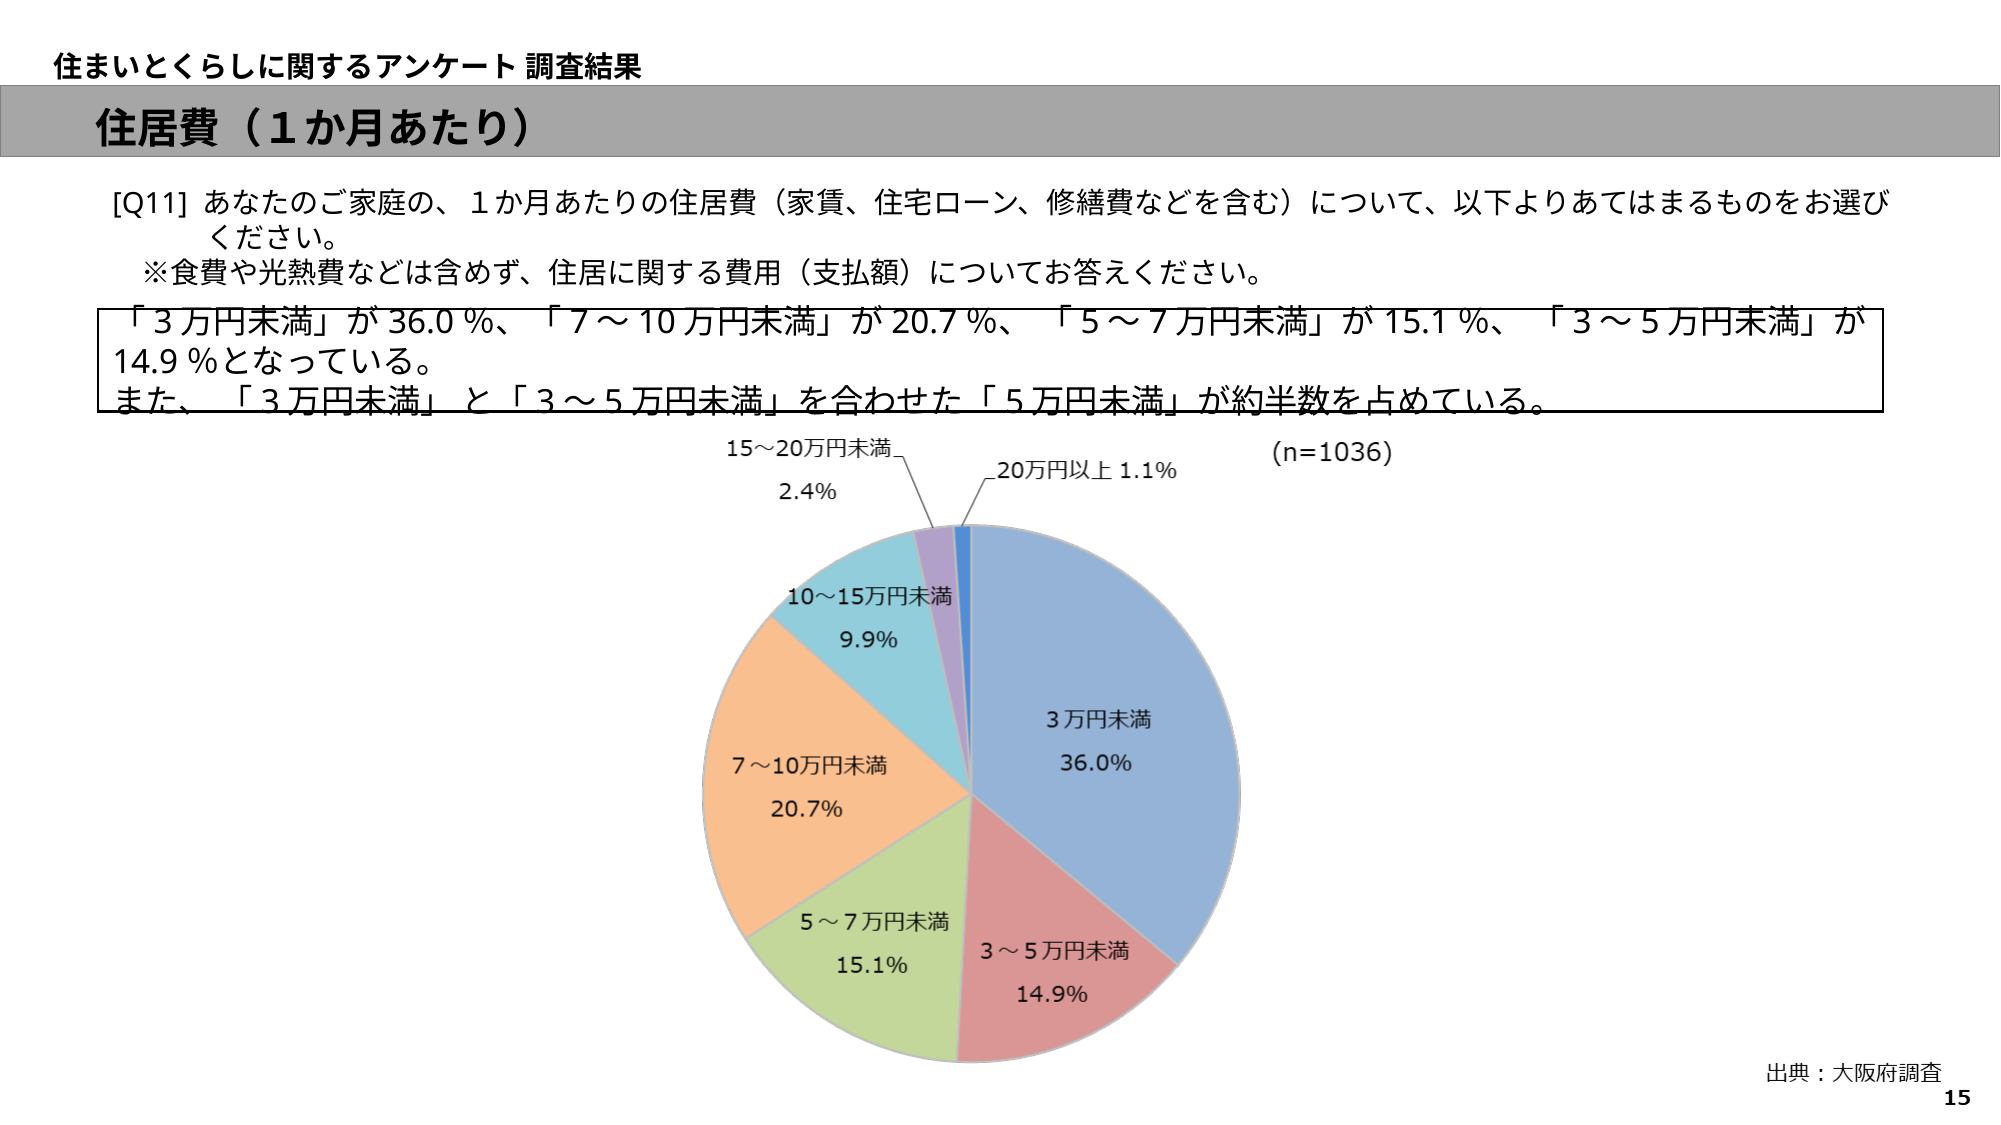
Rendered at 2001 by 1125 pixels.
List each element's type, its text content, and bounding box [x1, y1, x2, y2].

text_box [0, 85, 2000, 157]
text_box 住居費（１か月あたり） [52, 94, 1533, 149]
text_box [Q11] あなたのご家庭の、１か月あたりの住居費（家賃、住宅ローン、修繕費などを含む）について、以下よりあてはまるものをお選び ください。 ※食費や光熱費などは含めず、住居に関する費用（支払額）についてお答えください。 [97, 177, 1936, 297]
text_box 住まいとくらしに関するアンケート 調査結果 [53, 47, 1138, 83]
text_box 「3万円未満」が36.0％、「7～10万円未満」が20.7％、 「5～7万円未満」が15.1％、 「3～5万円未満」が14.9％となっている。 また、 「3万円未満」 と「3～5万円未満」を合わせた「5万円未満」が約半数を占めている。 [97, 308, 1884, 413]
picture [173, 396, 1987, 1125]
